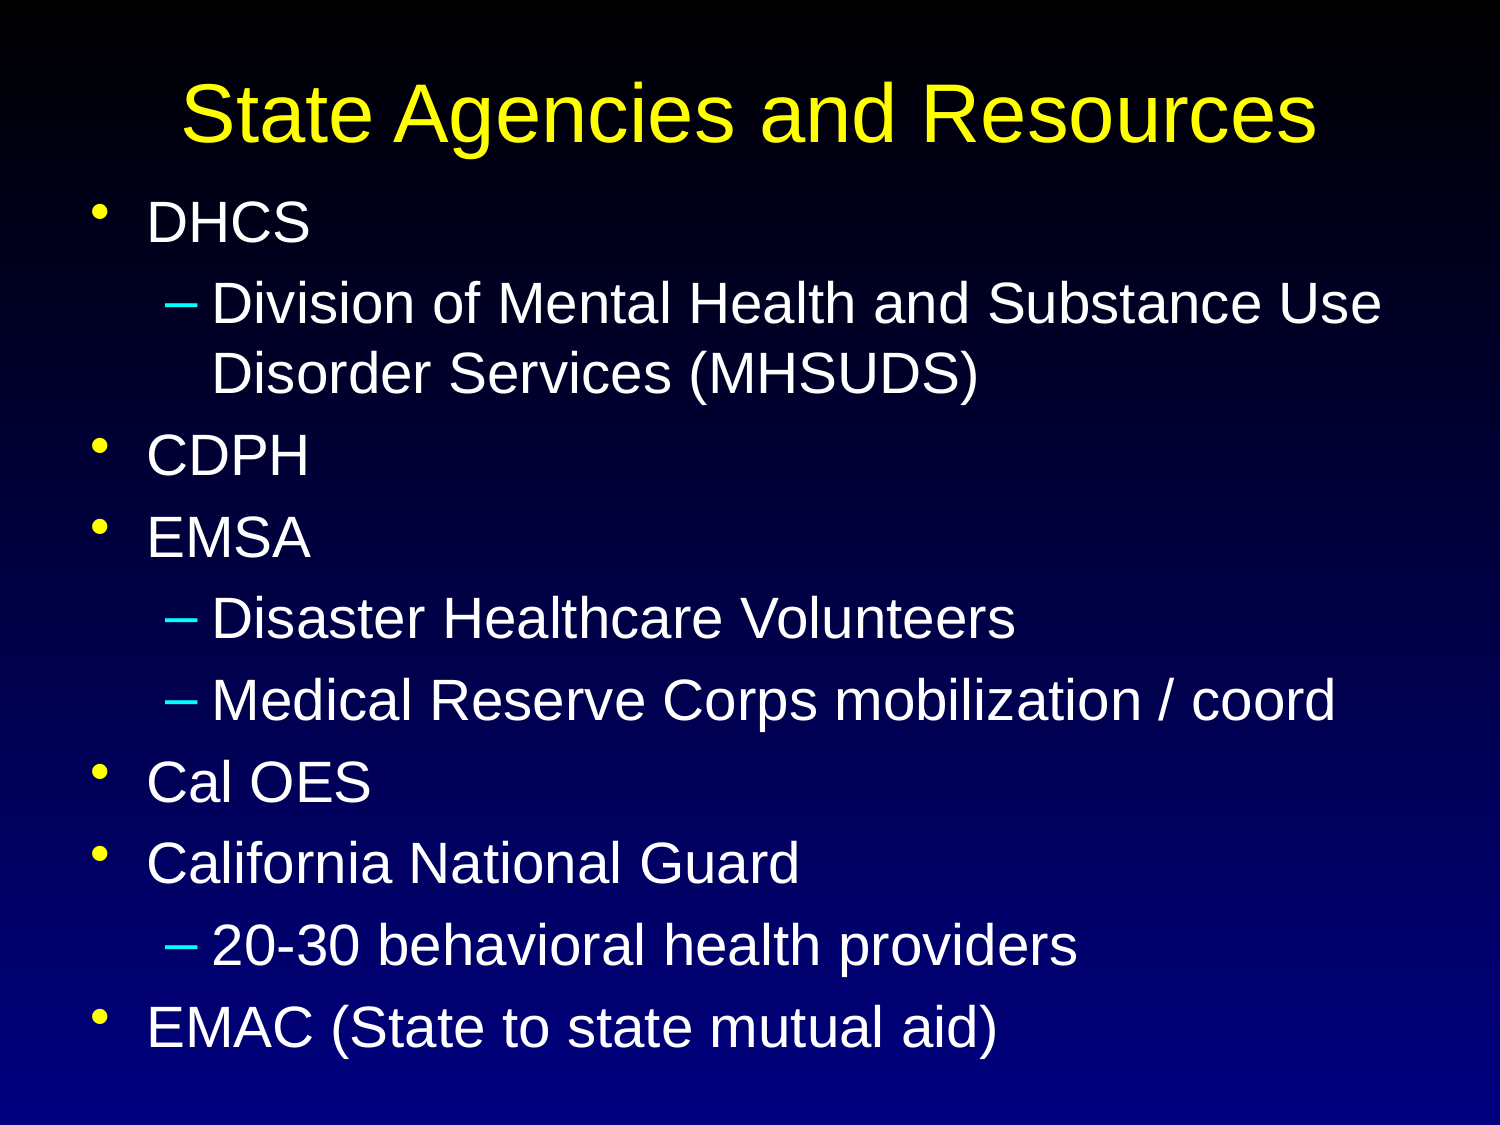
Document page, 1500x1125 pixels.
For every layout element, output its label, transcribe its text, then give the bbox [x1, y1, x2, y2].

title State Agencies and Resources [75, 15, 1425, 176]
list DHCS Division of Mental Health and Substance Use Disorder Services (MHSUDS) CDPH EMSA Disaster Healthcare Volunteers Medical Reserve Corps mobilization / coord Cal OES California National Guard 20-30 behavioral health providers EMAC (State to state mutual aid) [75, 176, 1425, 919]
